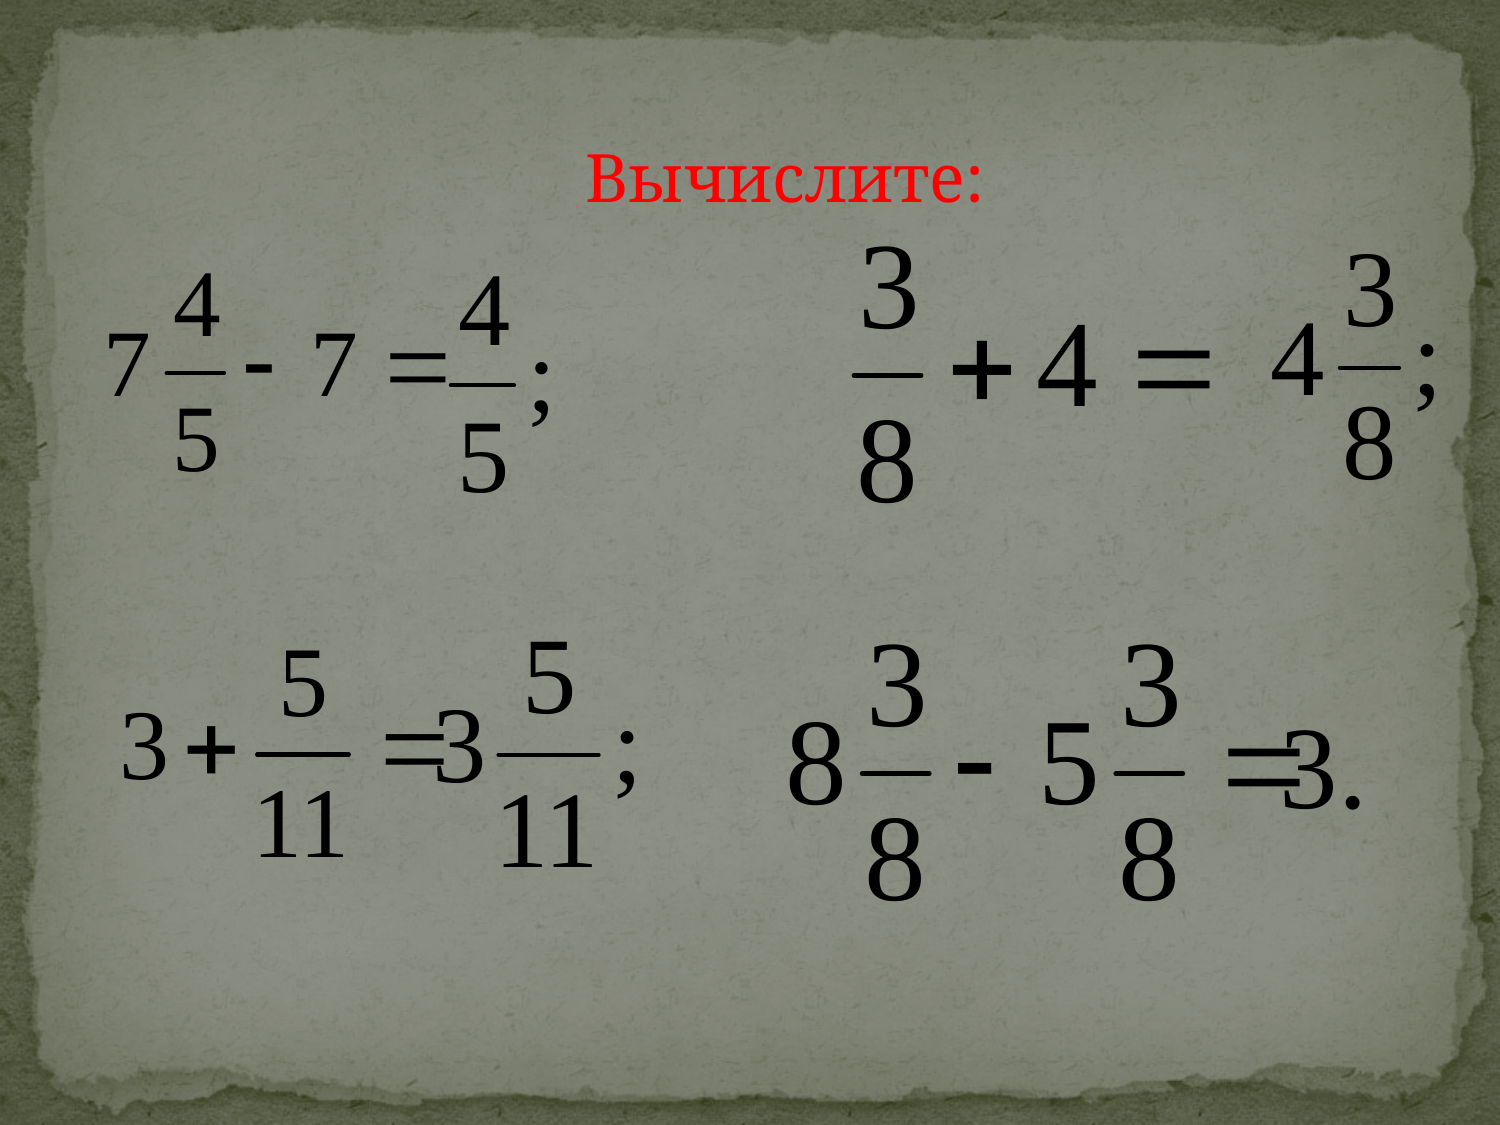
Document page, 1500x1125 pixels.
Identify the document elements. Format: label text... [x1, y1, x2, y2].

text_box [1255, 224, 1461, 502]
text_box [774, 611, 1306, 927]
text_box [421, 611, 654, 889]
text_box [93, 247, 424, 492]
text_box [1267, 702, 1381, 836]
text_box Вычислите: [46, 128, 1448, 1016]
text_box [109, 622, 408, 878]
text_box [435, 247, 571, 514]
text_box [835, 212, 1212, 528]
